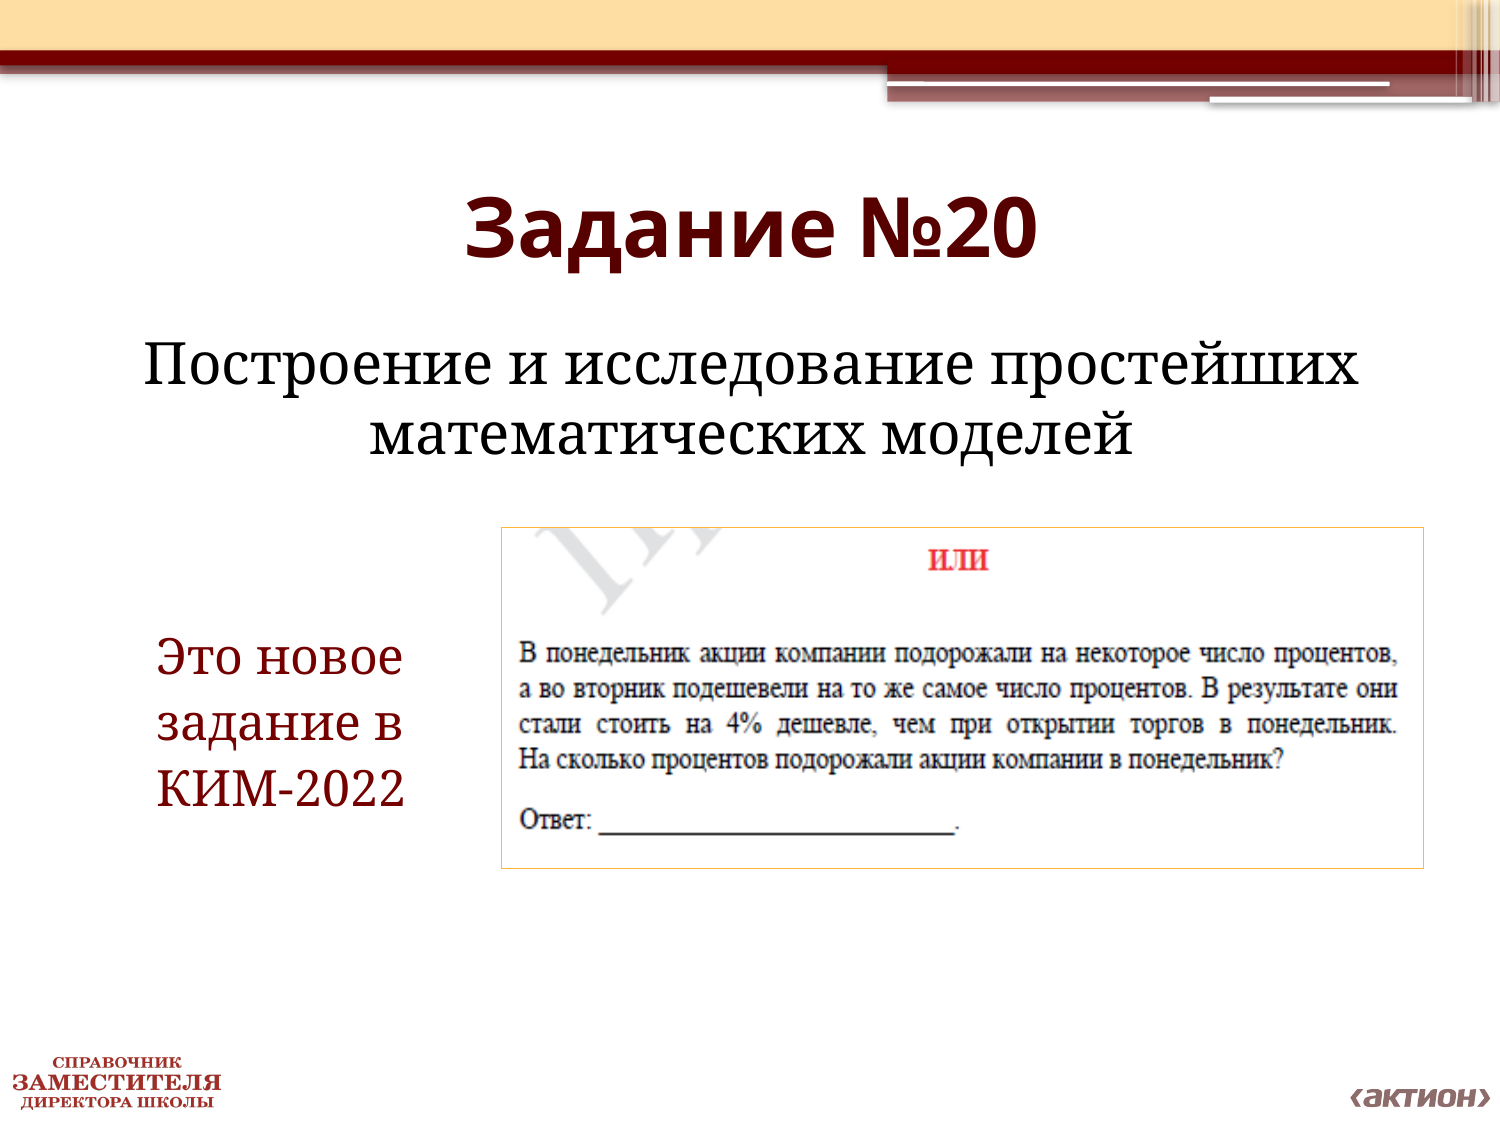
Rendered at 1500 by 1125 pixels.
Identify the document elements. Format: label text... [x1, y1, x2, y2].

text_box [13, 1056, 1500, 1111]
picture [501, 526, 1424, 870]
list Построение и исследование простейших математических моделей Это новое задание в КИМ-2022 [76, 318, 1427, 1029]
title Задание №20 [76, 137, 1427, 313]
